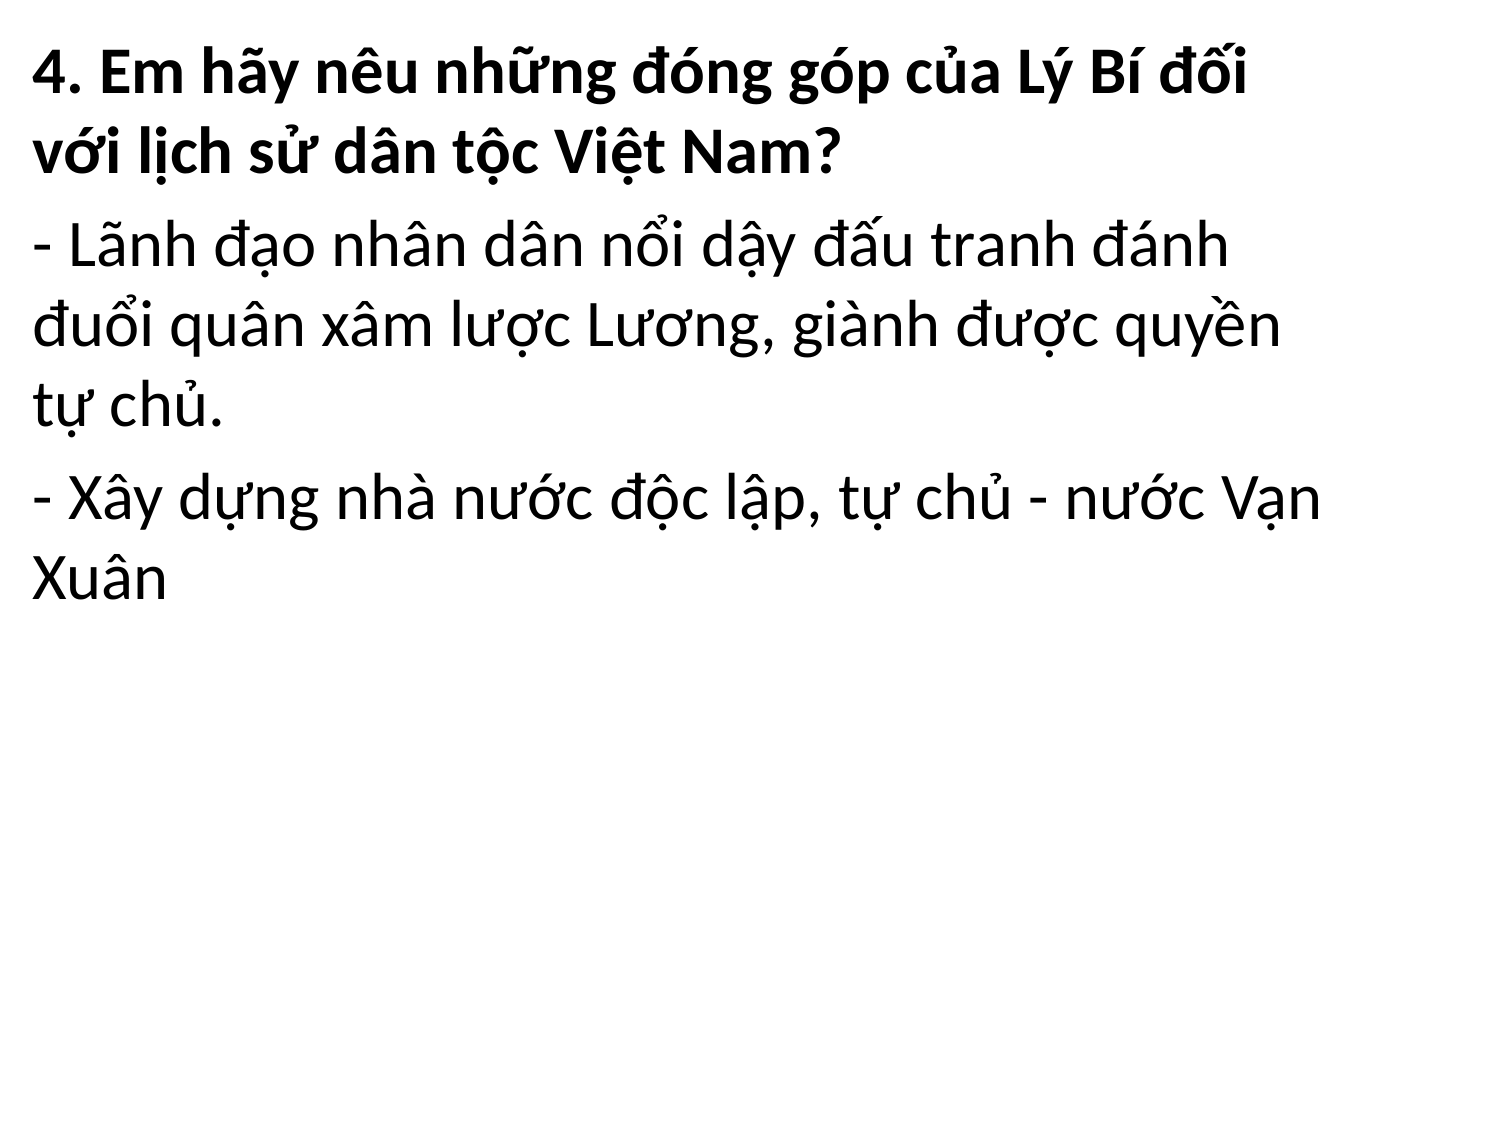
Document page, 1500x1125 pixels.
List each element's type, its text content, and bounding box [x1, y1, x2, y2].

list 4. Em hãy nêu những đóng góp của Lý Bí đối với lịch sử dân tộc Việt Nam? - Lãnh đạo nhân dân nổi dậy đấu tranh đánh đuổi quân xâm lược Lương, giành được quyền tự chủ. - Xây dựng nhà nước độc lập, tự chủ - nước Vạn Xuân [17, 19, 1368, 823]
